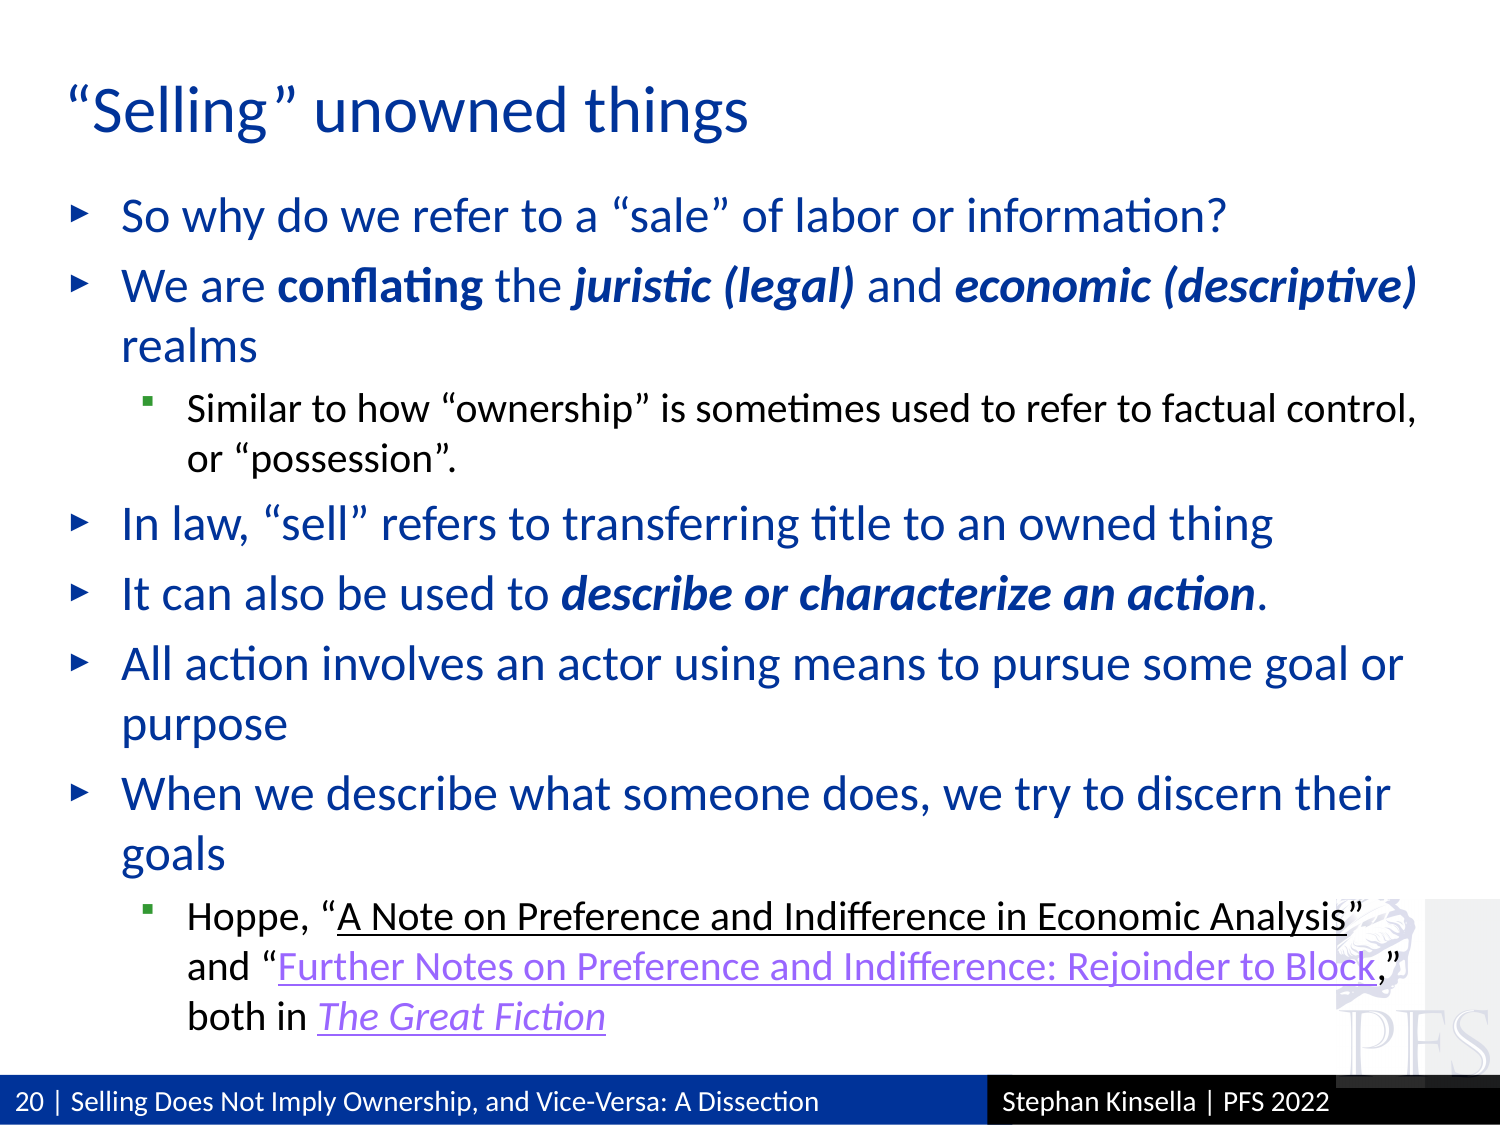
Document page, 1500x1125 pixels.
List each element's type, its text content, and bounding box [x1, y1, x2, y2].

title “Selling” unowned things [49, 37, 1451, 175]
list So why do we refer to a “sale” of labor or information? We are conflating the juristic (legal) and economic (descriptive) realms Similar to how “ownership” is sometimes used to refer to factual control, or “possession”. In law, “sell” refers to transferring title to an owned thing It can also be used to describe or characterize an action. All action involves an actor using means to pursue some goal or purpose When we describe what someone does, we try to discern their goals Hoppe, “A Note on Preference and Indifference in Economic Analysis” and “Further Notes on Preference and Indifference: Rejoinder to Block,” both in The Great Fiction [50, 174, 1451, 1038]
